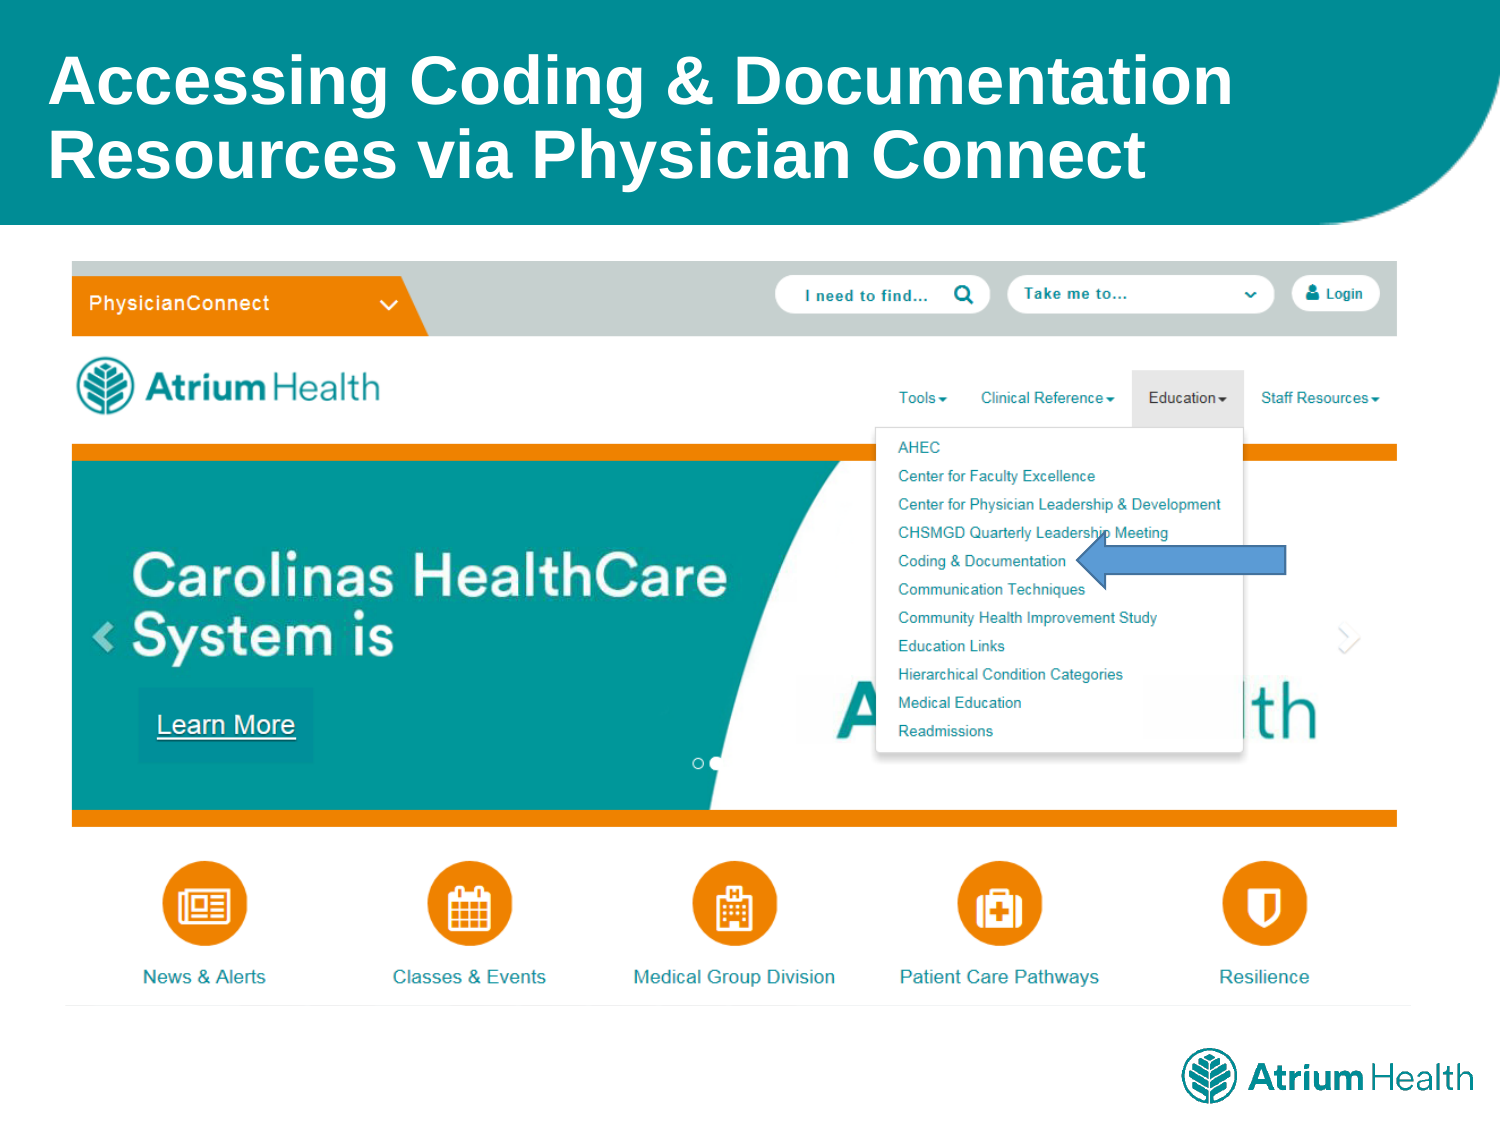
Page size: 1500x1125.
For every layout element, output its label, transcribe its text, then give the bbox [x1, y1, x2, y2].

picture [65, 261, 1411, 1006]
title Accessing Coding & Documentation Resources via Physician Connect [32, 10, 1474, 228]
picture [0, 0, 1500, 225]
picture [1154, 1020, 1500, 1125]
